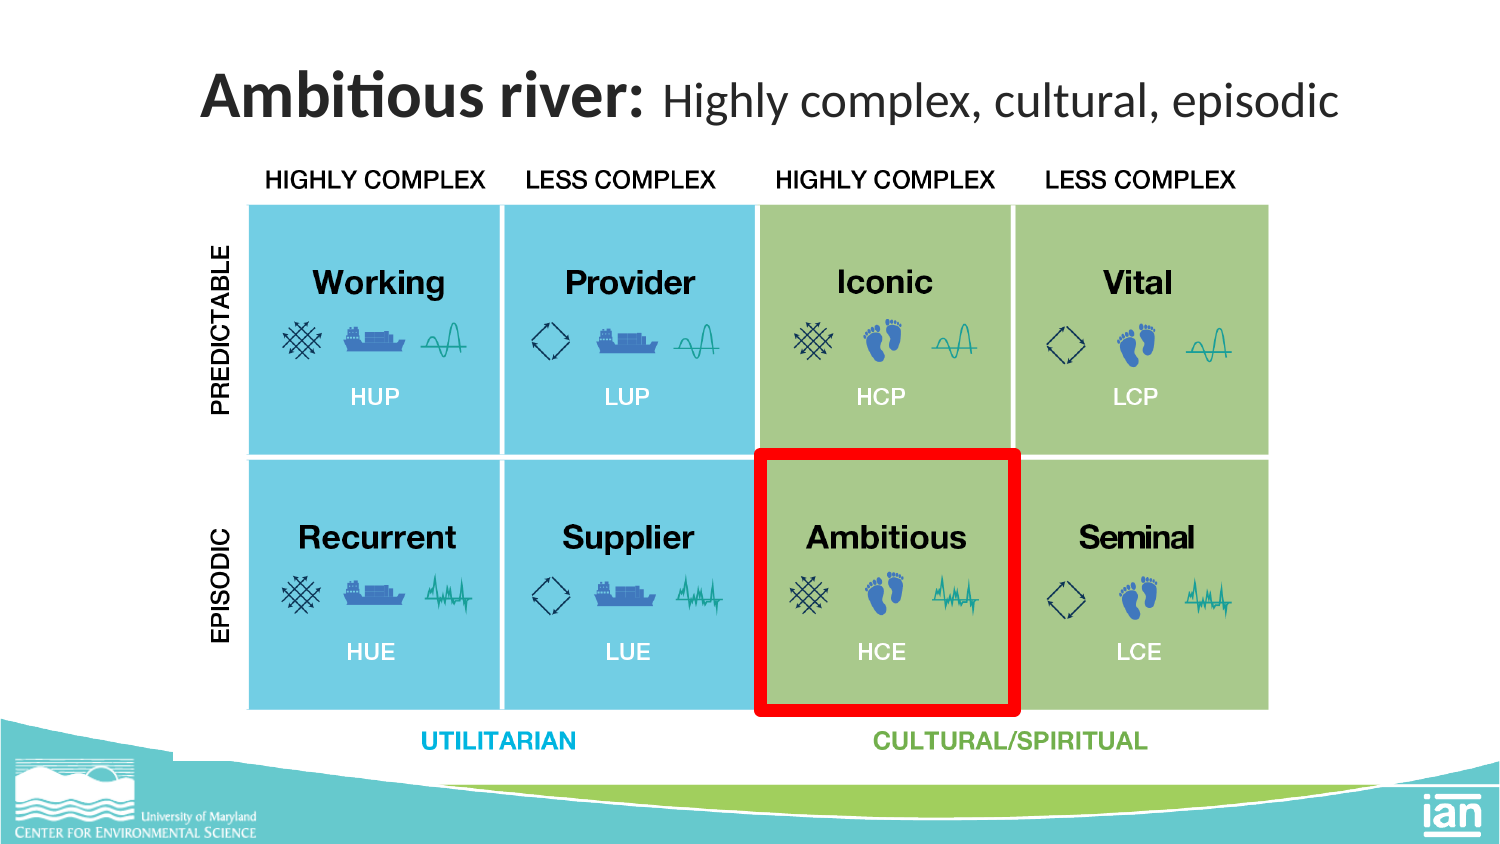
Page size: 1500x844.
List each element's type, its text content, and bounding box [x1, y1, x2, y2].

picture [0, 140, 1500, 844]
title Ambitious river: Highly complex, cultural, episodic [72, 2, 1423, 142]
